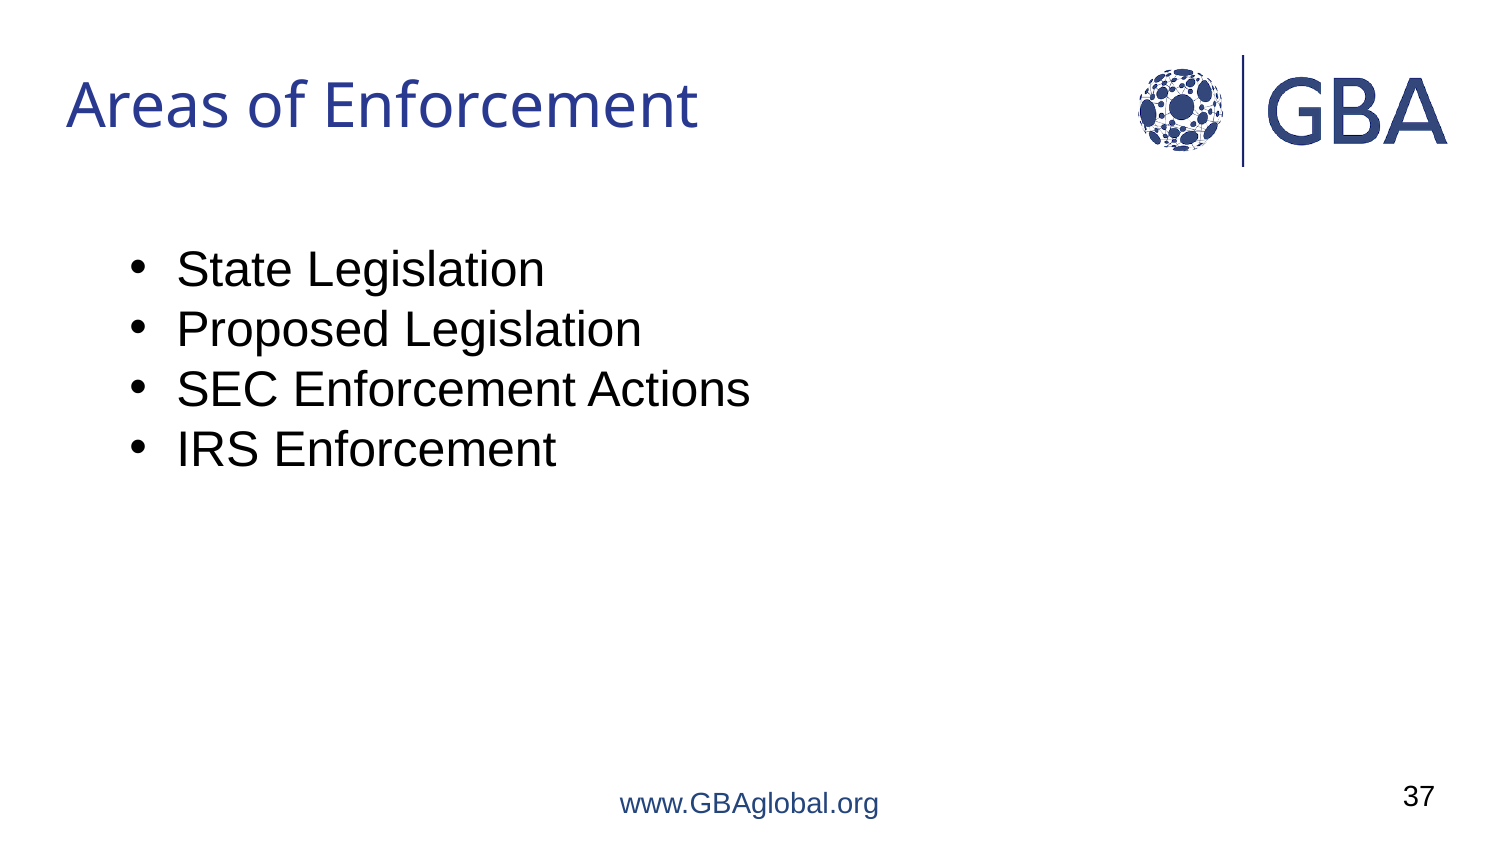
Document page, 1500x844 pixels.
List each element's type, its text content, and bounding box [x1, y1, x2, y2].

slide_number 37 [1387, 762, 1478, 828]
title Areas of Enforcement [51, 50, 1085, 151]
picture [1135, 55, 1449, 167]
text_box State Legislation Proposed Legislation SEC Enforcement Actions IRS Enforcement [114, 229, 1297, 519]
